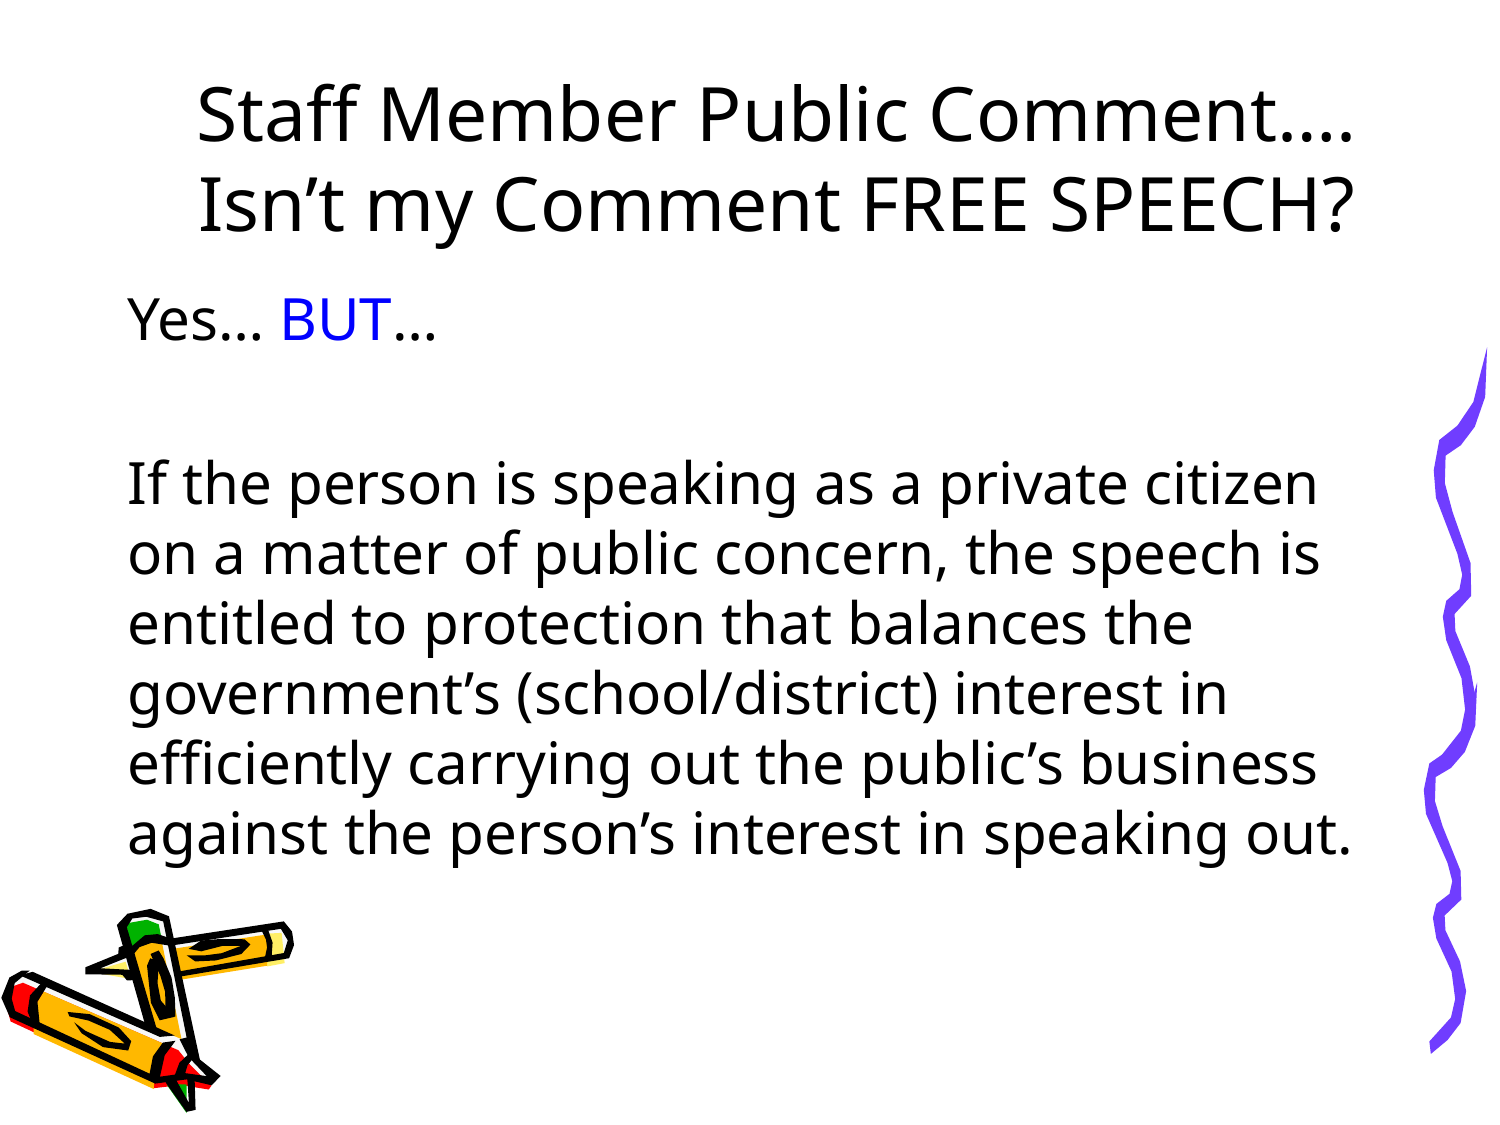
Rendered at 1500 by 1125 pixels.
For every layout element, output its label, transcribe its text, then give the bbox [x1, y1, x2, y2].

list Yes… BUT… If the person is speaking as a private citizen on a matter of public concern, the speech is entitled to protection that balances the government’s (school/district) interest in efficiently carrying out the public’s business against the person’s interest in speaking out. [112, 275, 1375, 1050]
text_box Staff Member Public Comment…. Isn’t my Comment FREE SPEECH? [124, 58, 1429, 254]
